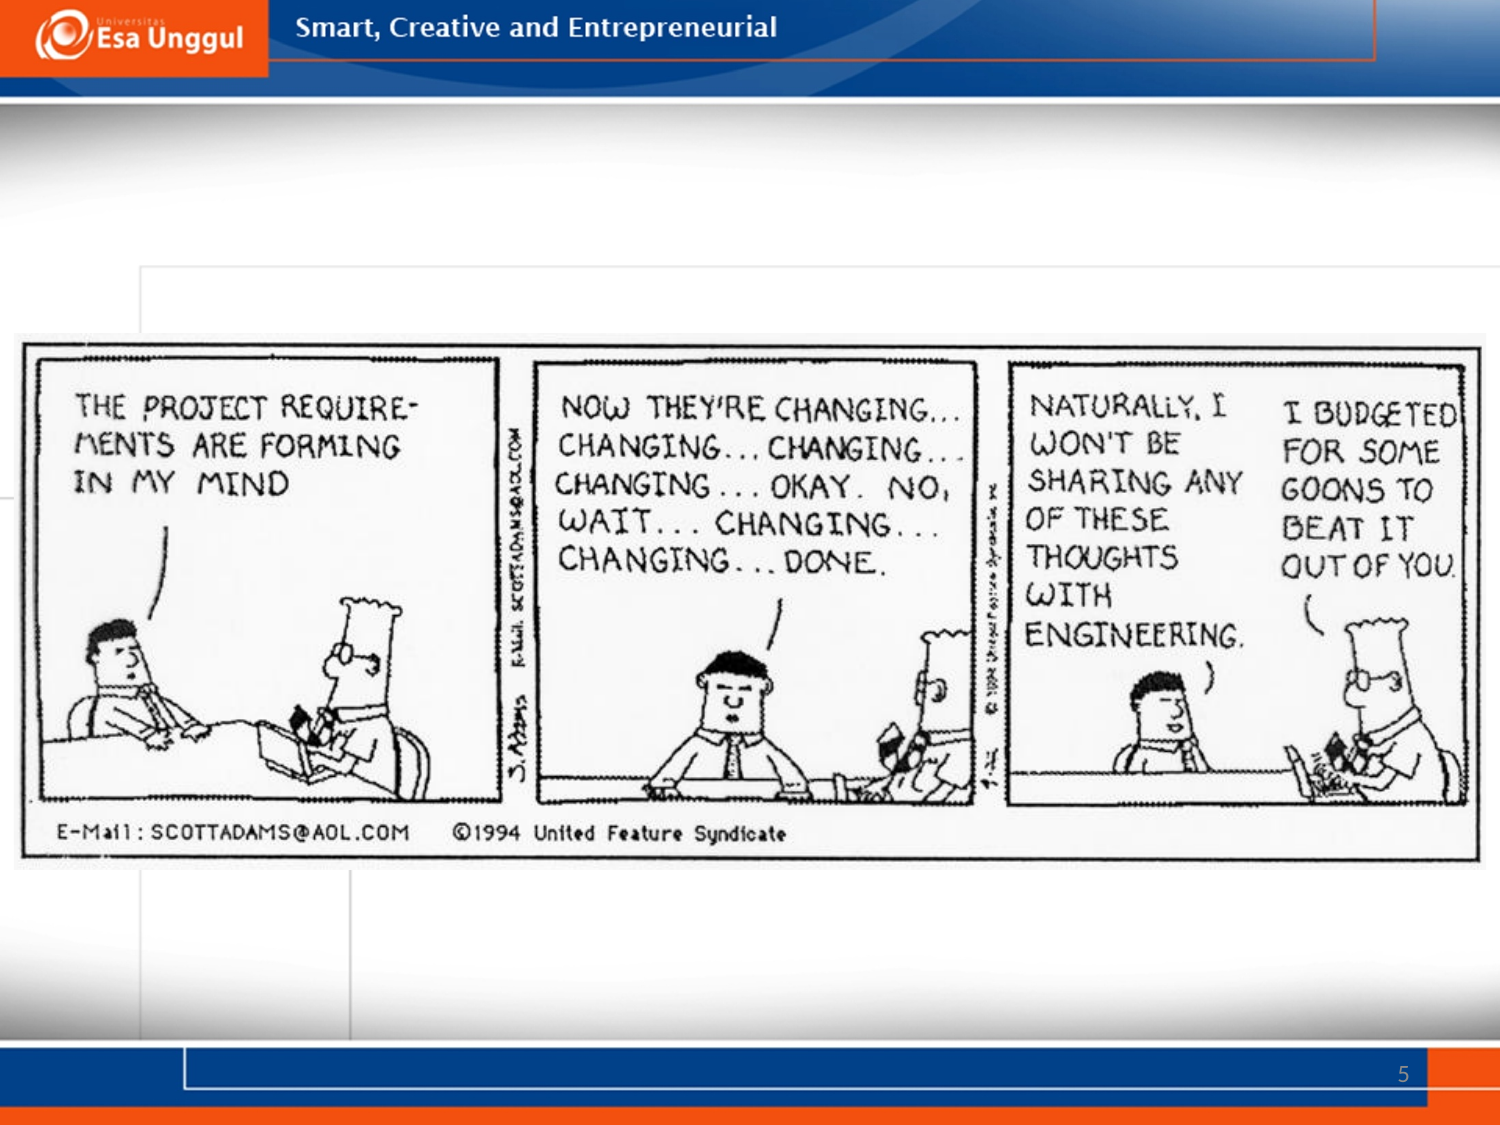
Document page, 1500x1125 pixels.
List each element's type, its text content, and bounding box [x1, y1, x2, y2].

slide_number 5 [1074, 1042, 1425, 1103]
picture [0, 0, 1500, 1125]
